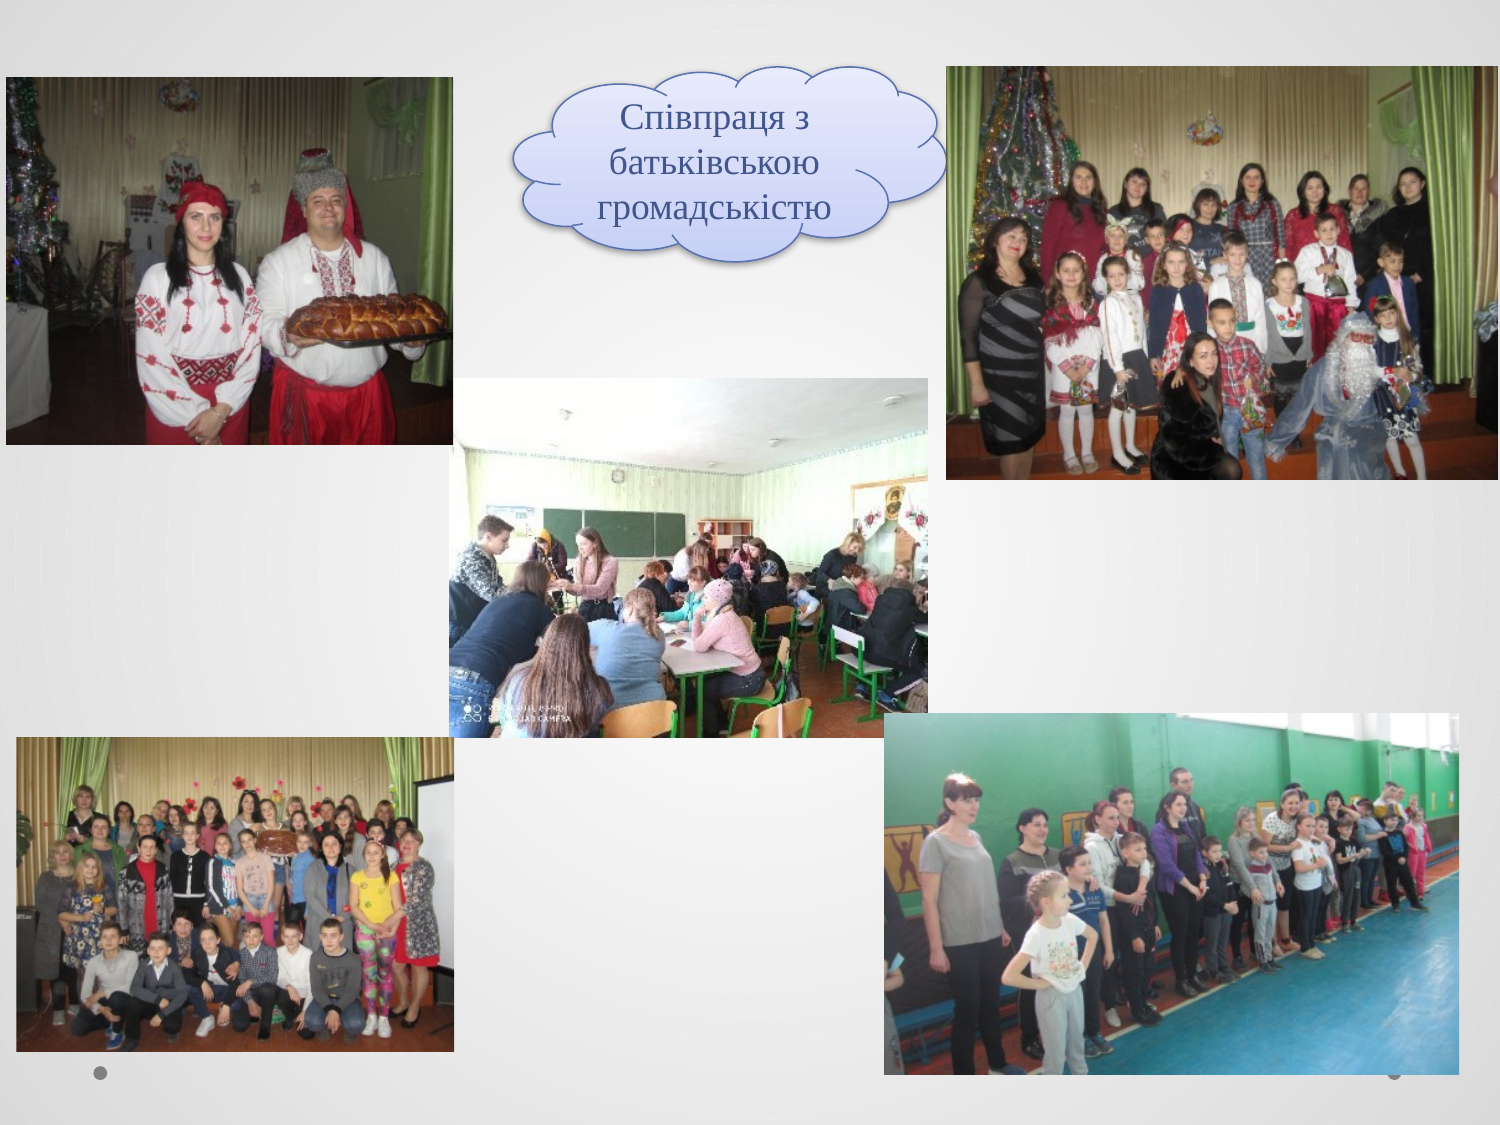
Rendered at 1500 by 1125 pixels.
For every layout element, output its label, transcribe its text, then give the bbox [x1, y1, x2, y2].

text_box Співпраця з батьківською громадськістю [512, 66, 941, 263]
picture [5, 77, 1460, 1076]
picture [946, 66, 1498, 480]
